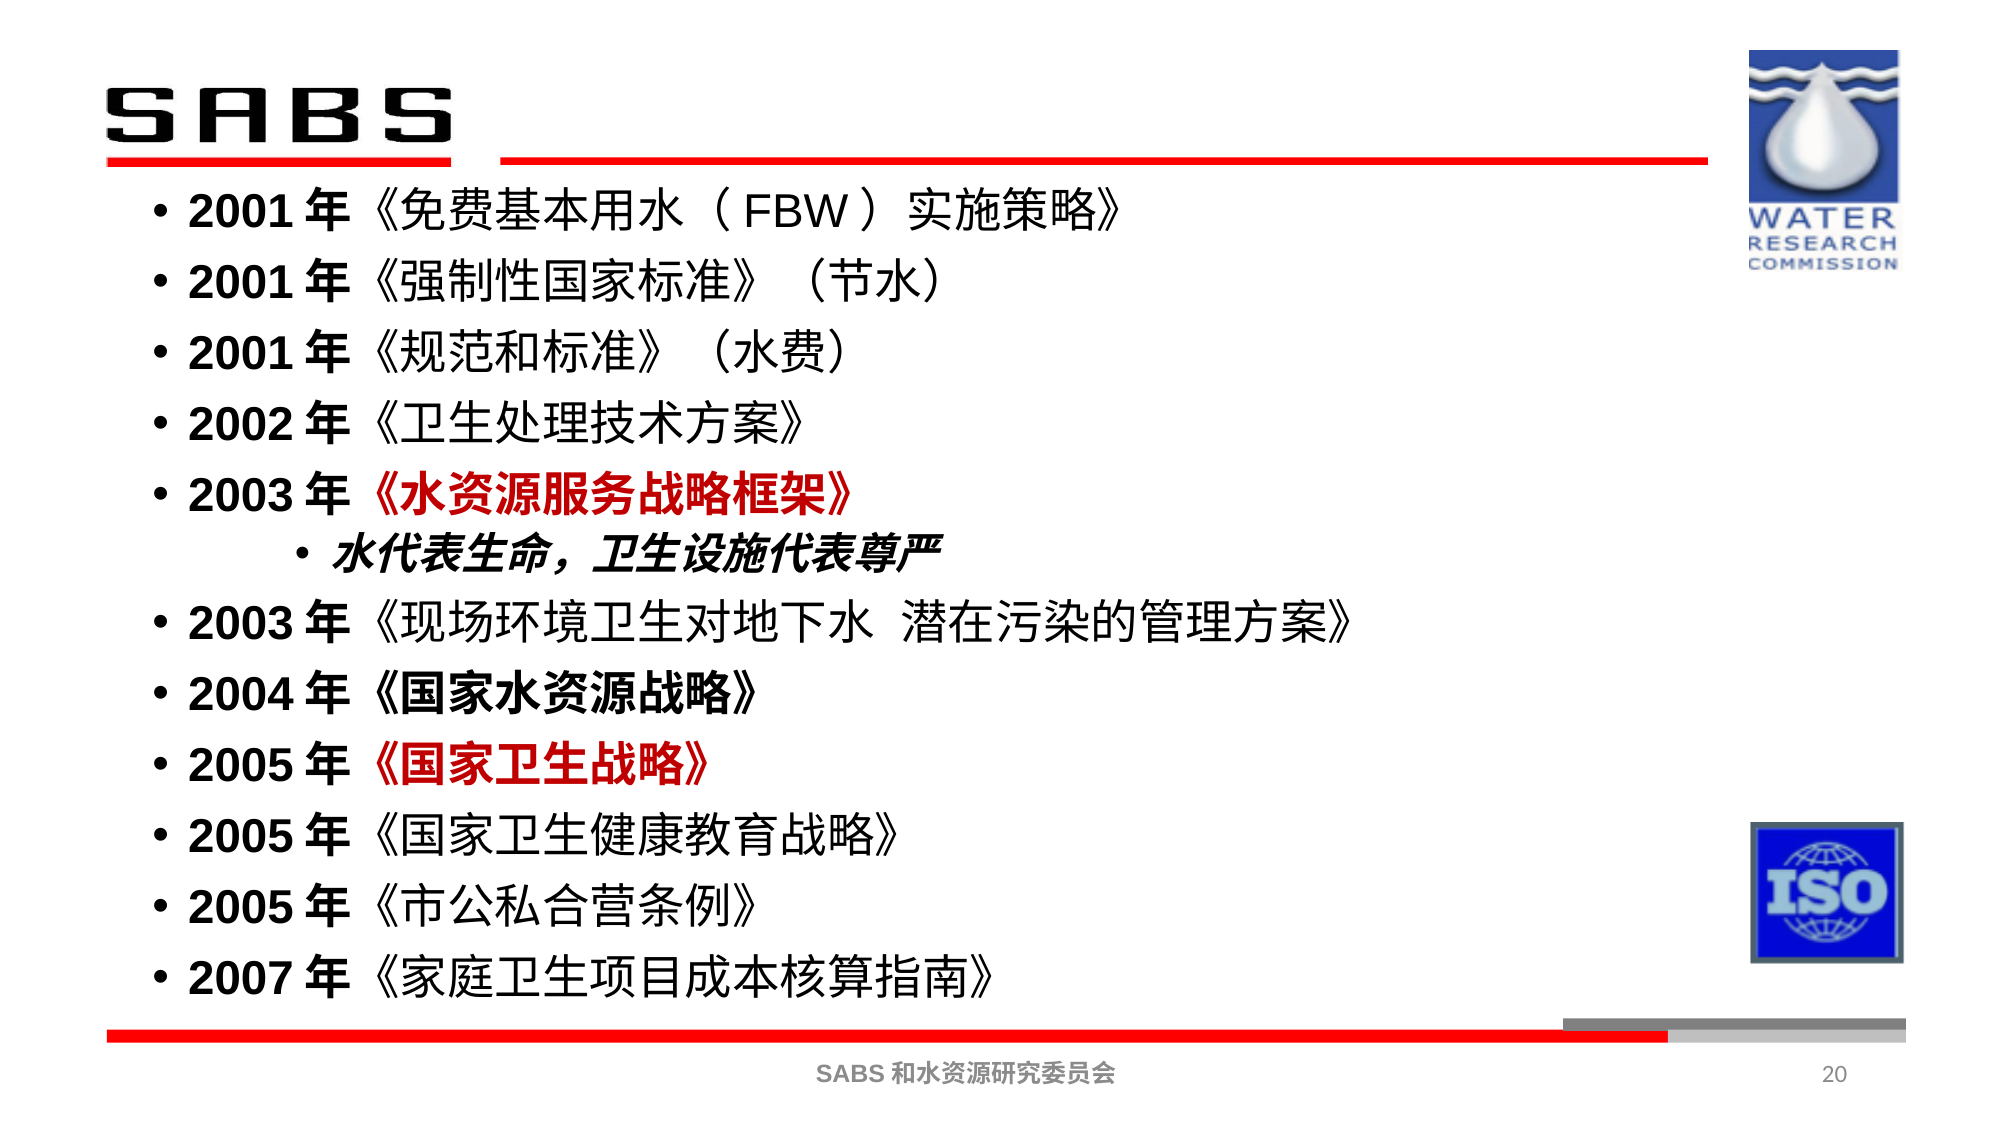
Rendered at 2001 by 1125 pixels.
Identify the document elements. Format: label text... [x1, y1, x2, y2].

picture [1749, 822, 1906, 966]
picture [106, 84, 459, 167]
slide_number 20 [1412, 1042, 1863, 1103]
list 2001年《免费基本用水（FBW）实施策略》 2001年《强制性国家标准》（节水） 2001年《规范和标准》（水费） 2002年《卫生处理技术方案》 2003年《水资源服务战略框架》 水代表生命，卫生设施代表尊严 2003年《现场环境卫生对地下水 潜在污染的管理方案》 2004年《国家水资源战略》 2005年《国家卫生战略》 2005年《国家卫生健康教育战略》 2005年《市公私合营条例》 2007年《家庭卫生项目成本核算指南》 [137, 179, 1708, 1014]
picture [1749, 50, 1906, 272]
